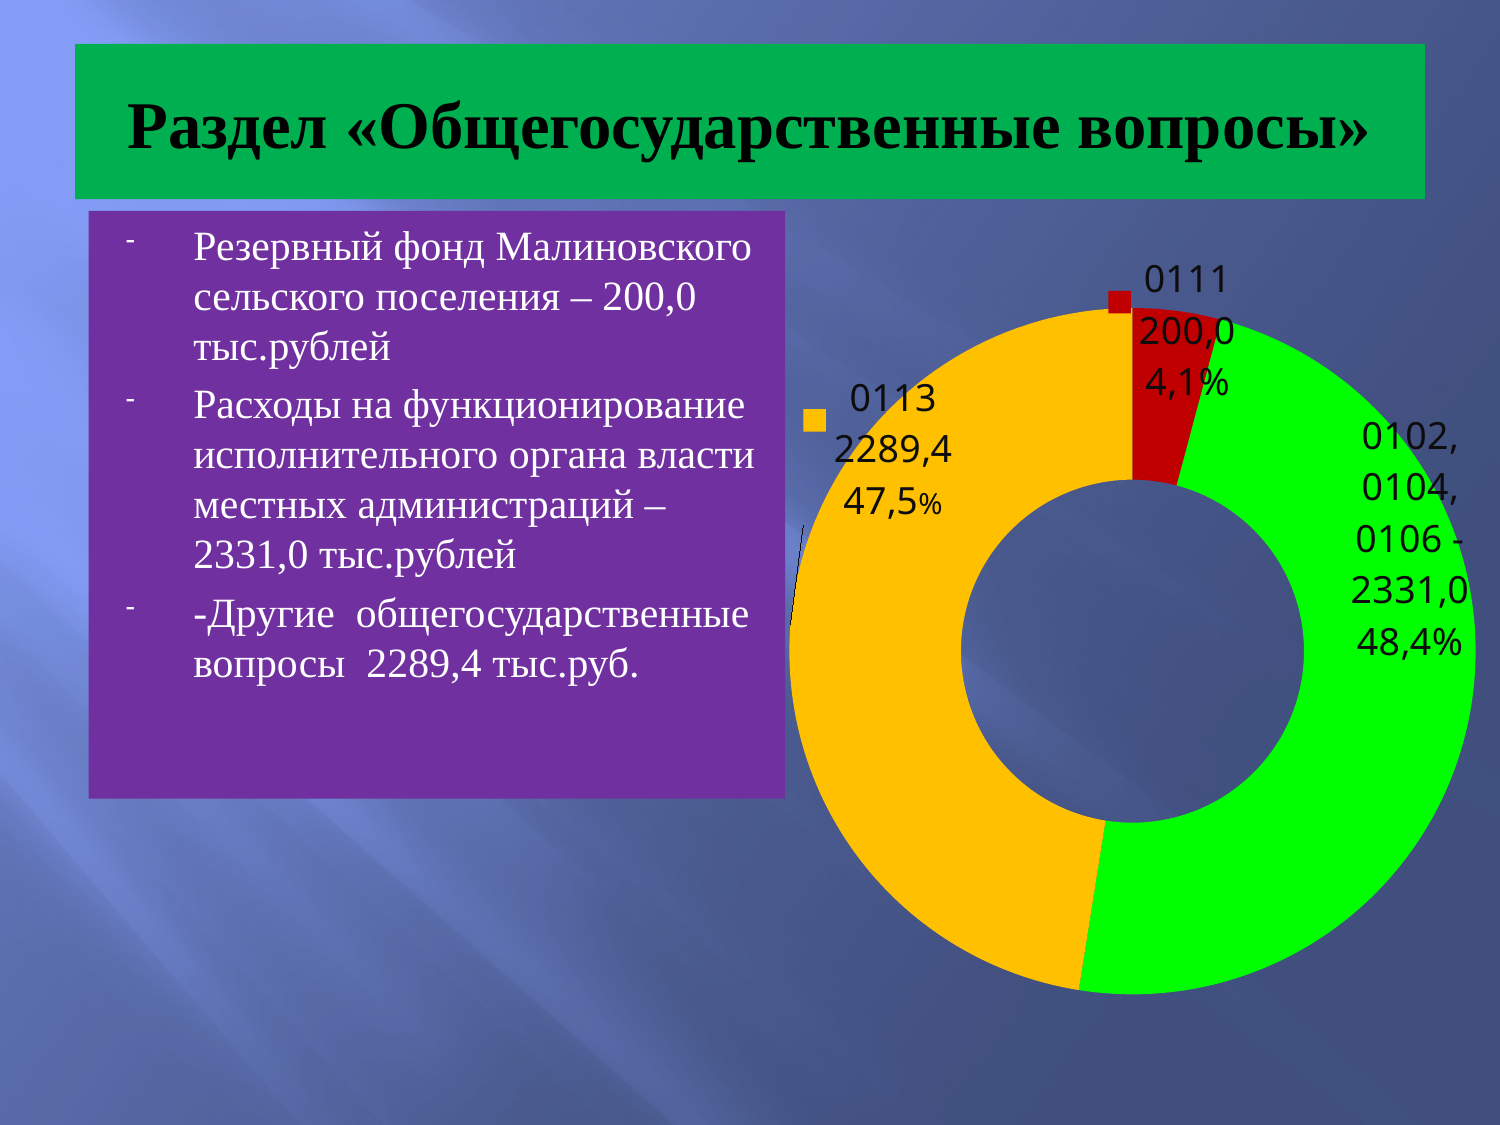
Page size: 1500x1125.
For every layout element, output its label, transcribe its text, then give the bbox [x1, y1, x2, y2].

chart [755, 234, 1500, 1059]
list Резервный фонд Малиновского сельского поселения – 200,0 тыс.рублей Расходы на функционирование исполнительного органа власти местных администраций – 2331,0 тыс.рублей -Другие общегосударственные вопросы 2289,4 тыс.руб. [88, 210, 786, 799]
title Раздел «Общегосударственные вопросы» [75, 43, 1425, 200]
